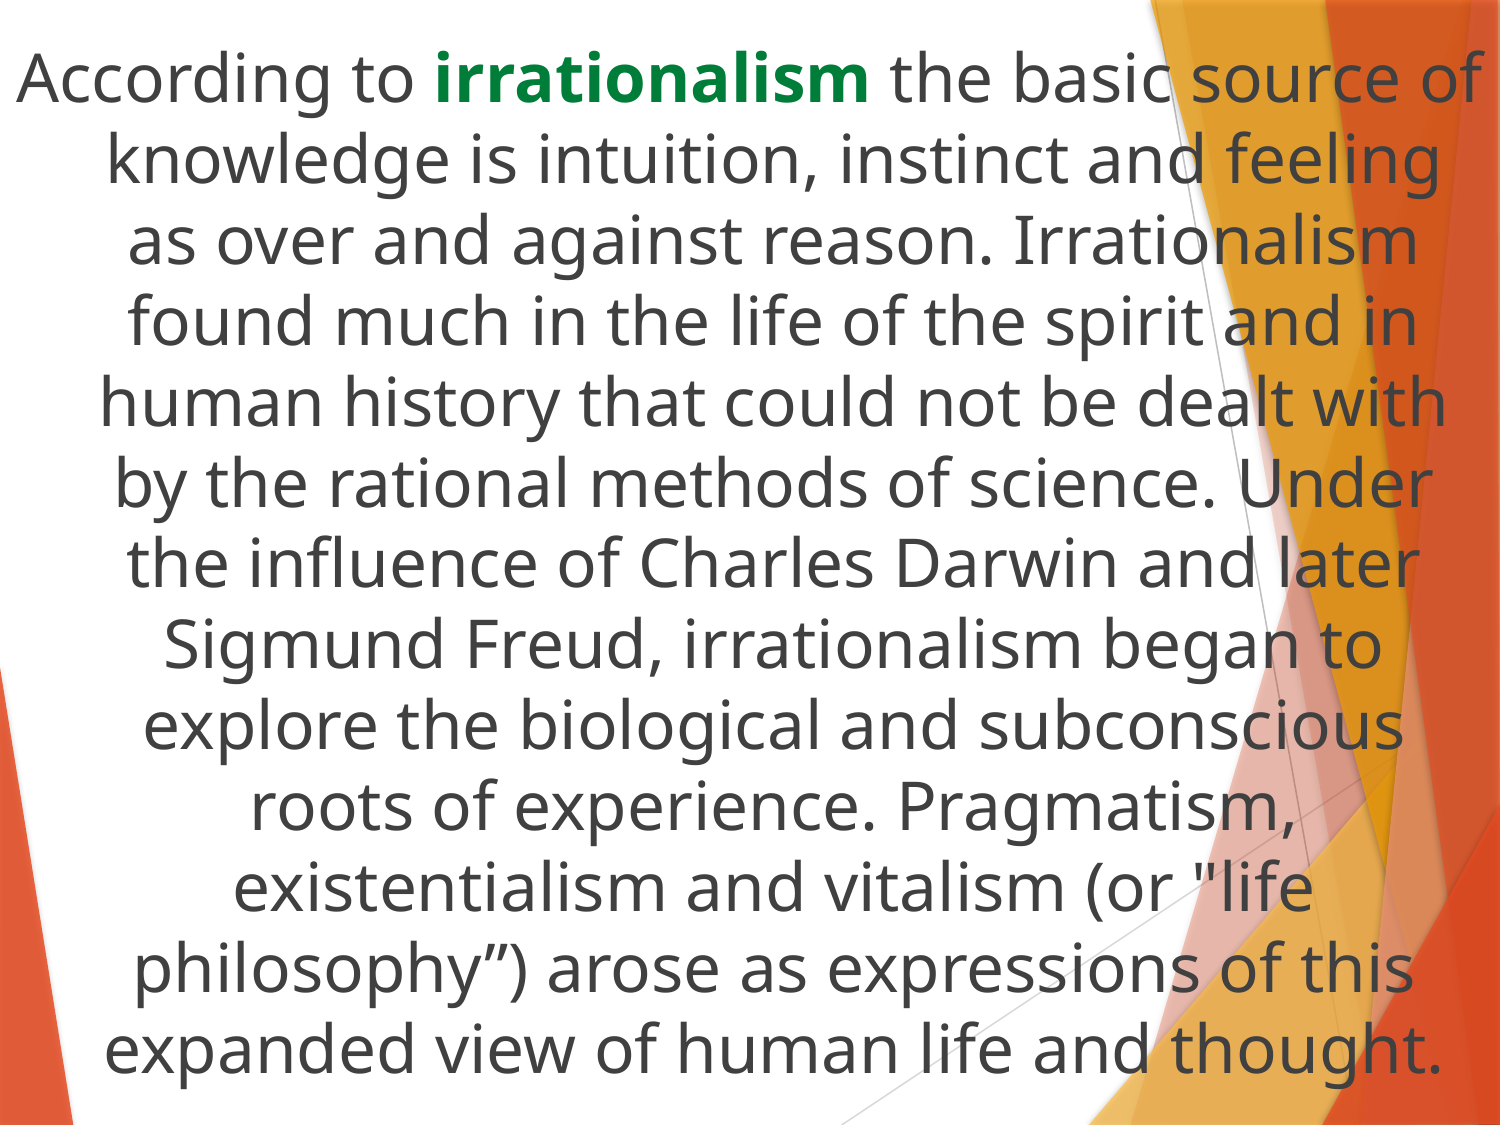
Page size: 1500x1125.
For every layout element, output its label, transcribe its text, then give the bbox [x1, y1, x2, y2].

list According to irrationalism the basic source of knowledge is intuition, instinct and feeling as over and against reason. Irrationalism found much in the life of the spirit and in human history that could not be dealt with by the rational methods of science. Under the influence of Charles Darwin and later Sigmund Freud, irrationalism began to explore the biological and subconscious roots of experience. Pragmatism, existentialism and vitalism (or "life philosophy”) arose as expressions of this expanded view of human life and thought. [0, 35, 1500, 1125]
